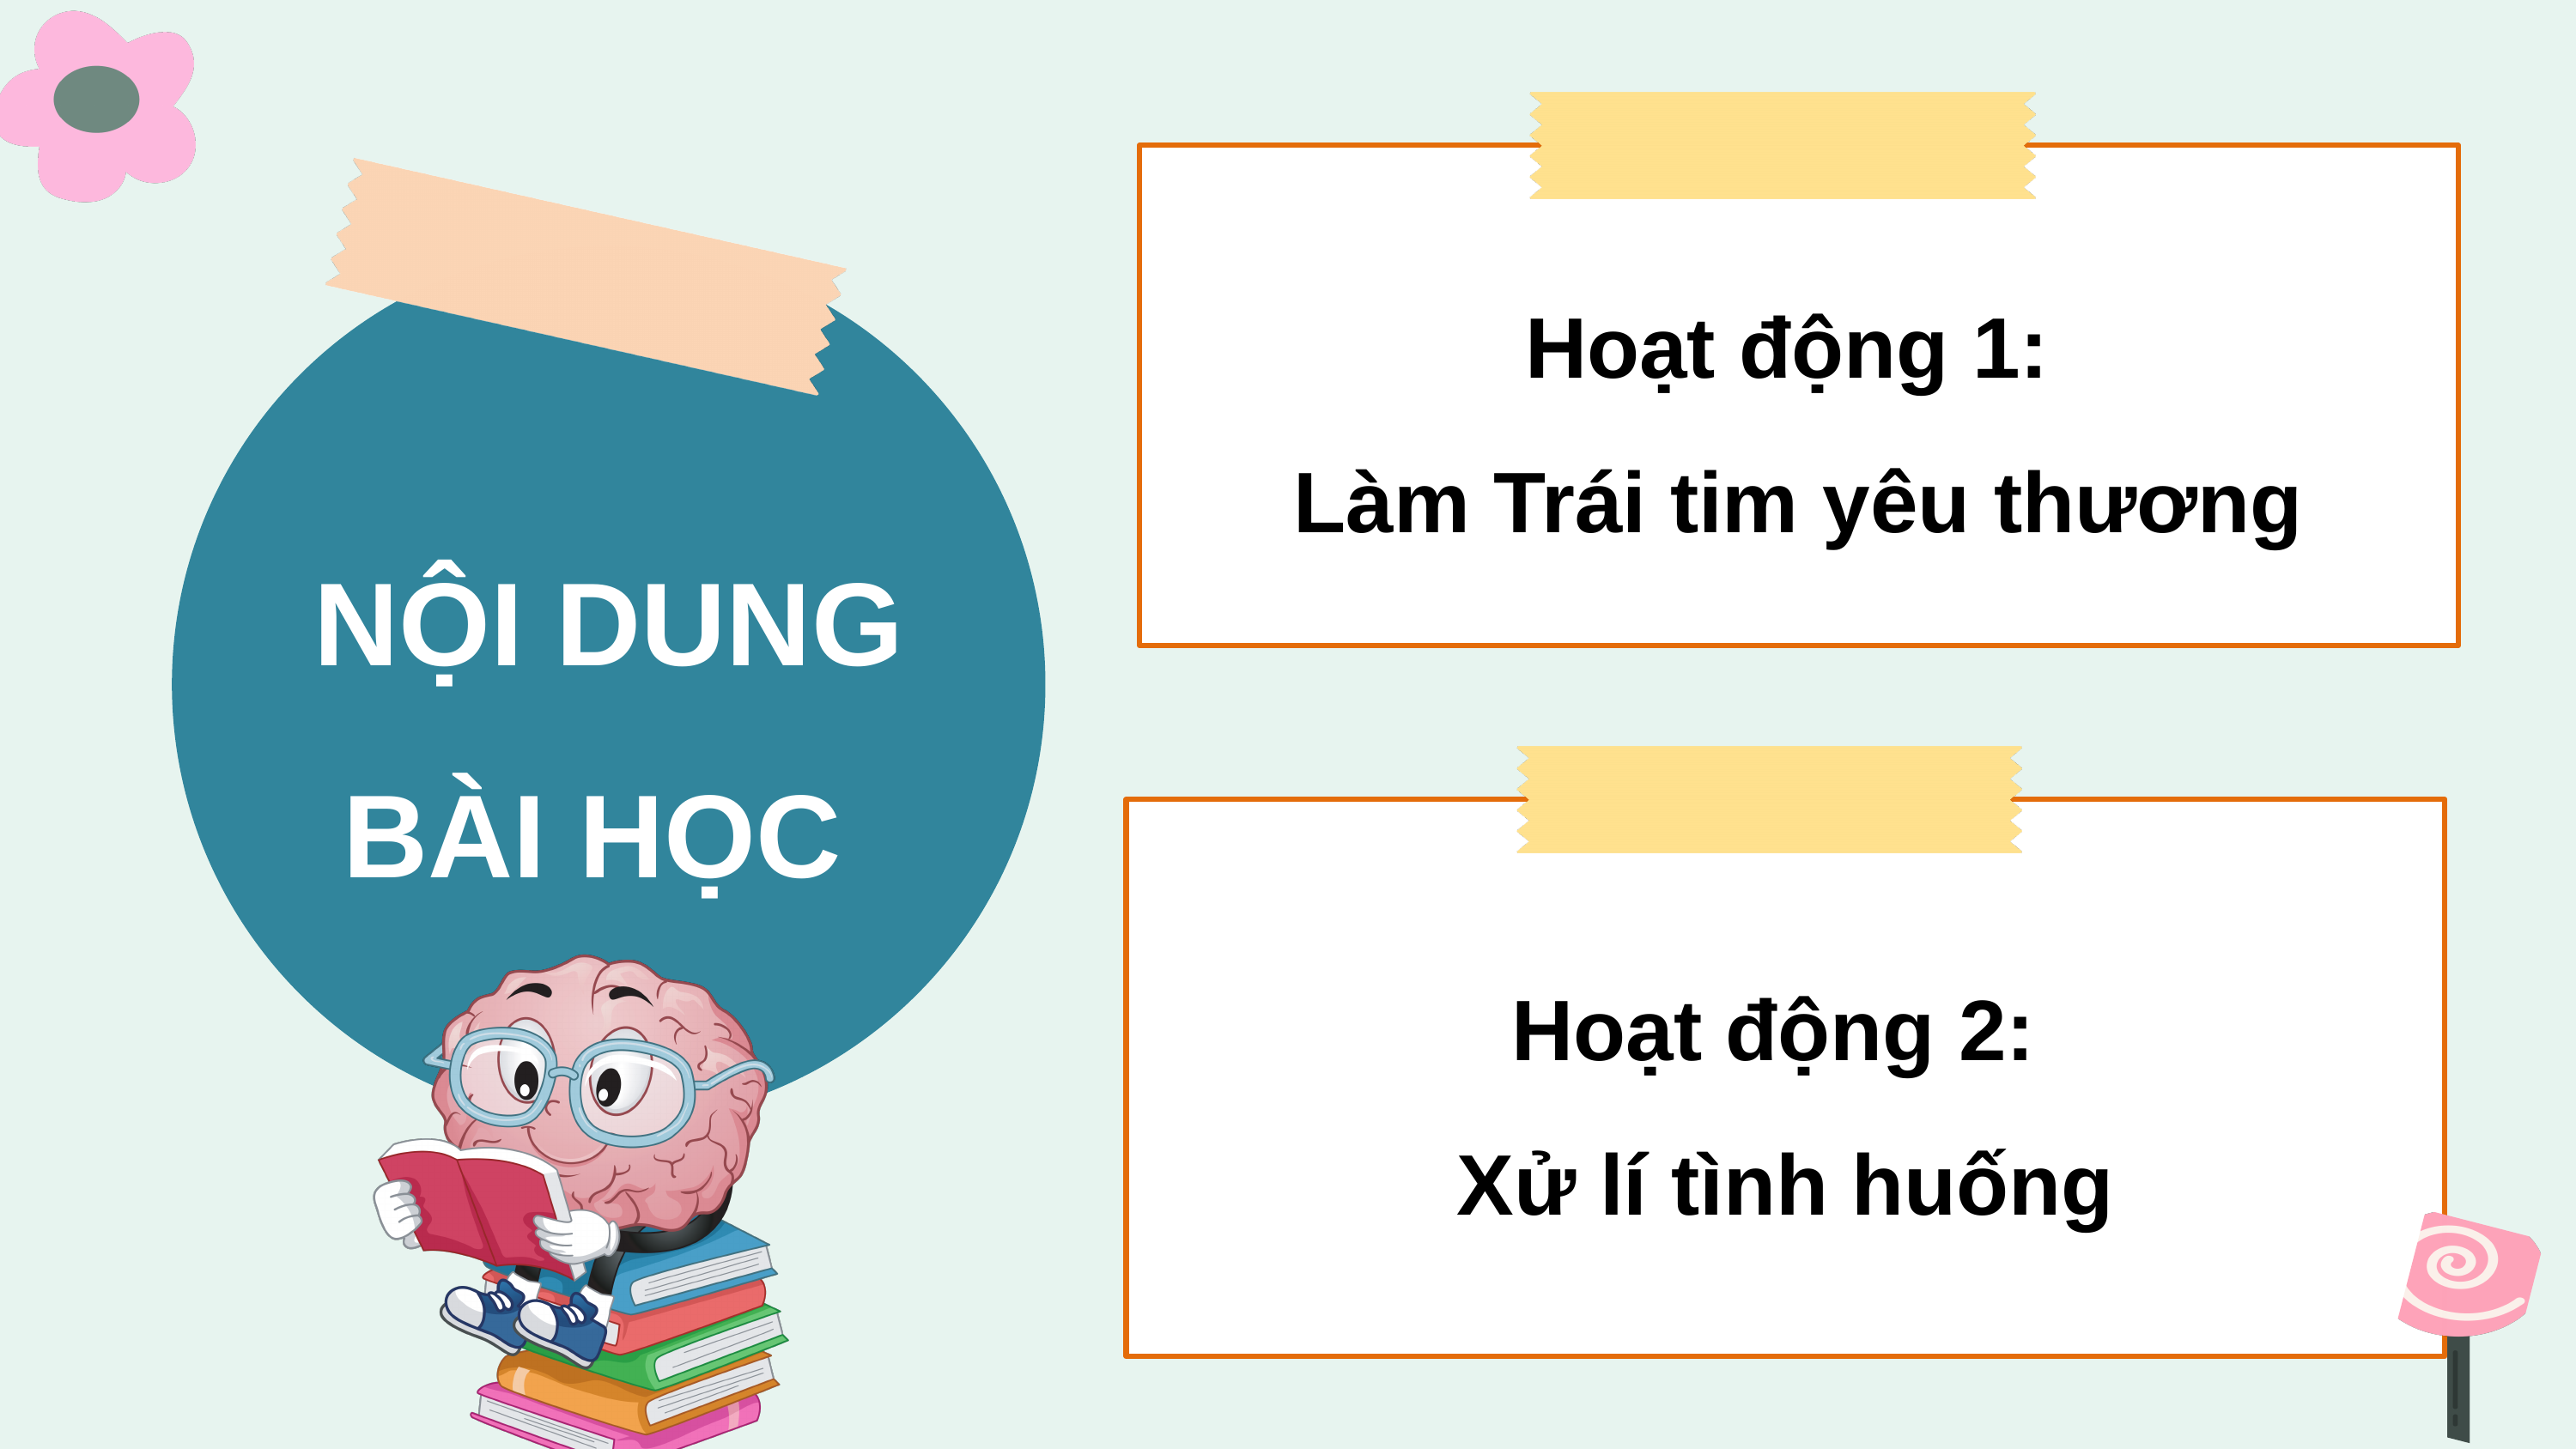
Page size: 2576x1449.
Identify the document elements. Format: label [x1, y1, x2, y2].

text_box [1126, 745, 2445, 1357]
text_box [0, 9, 197, 203]
text_box [169, 211, 1048, 1124]
text_box [2372, 1216, 2545, 1449]
picture [366, 951, 790, 1449]
text_box [1139, 92, 2459, 646]
picture [343, 158, 589, 211]
